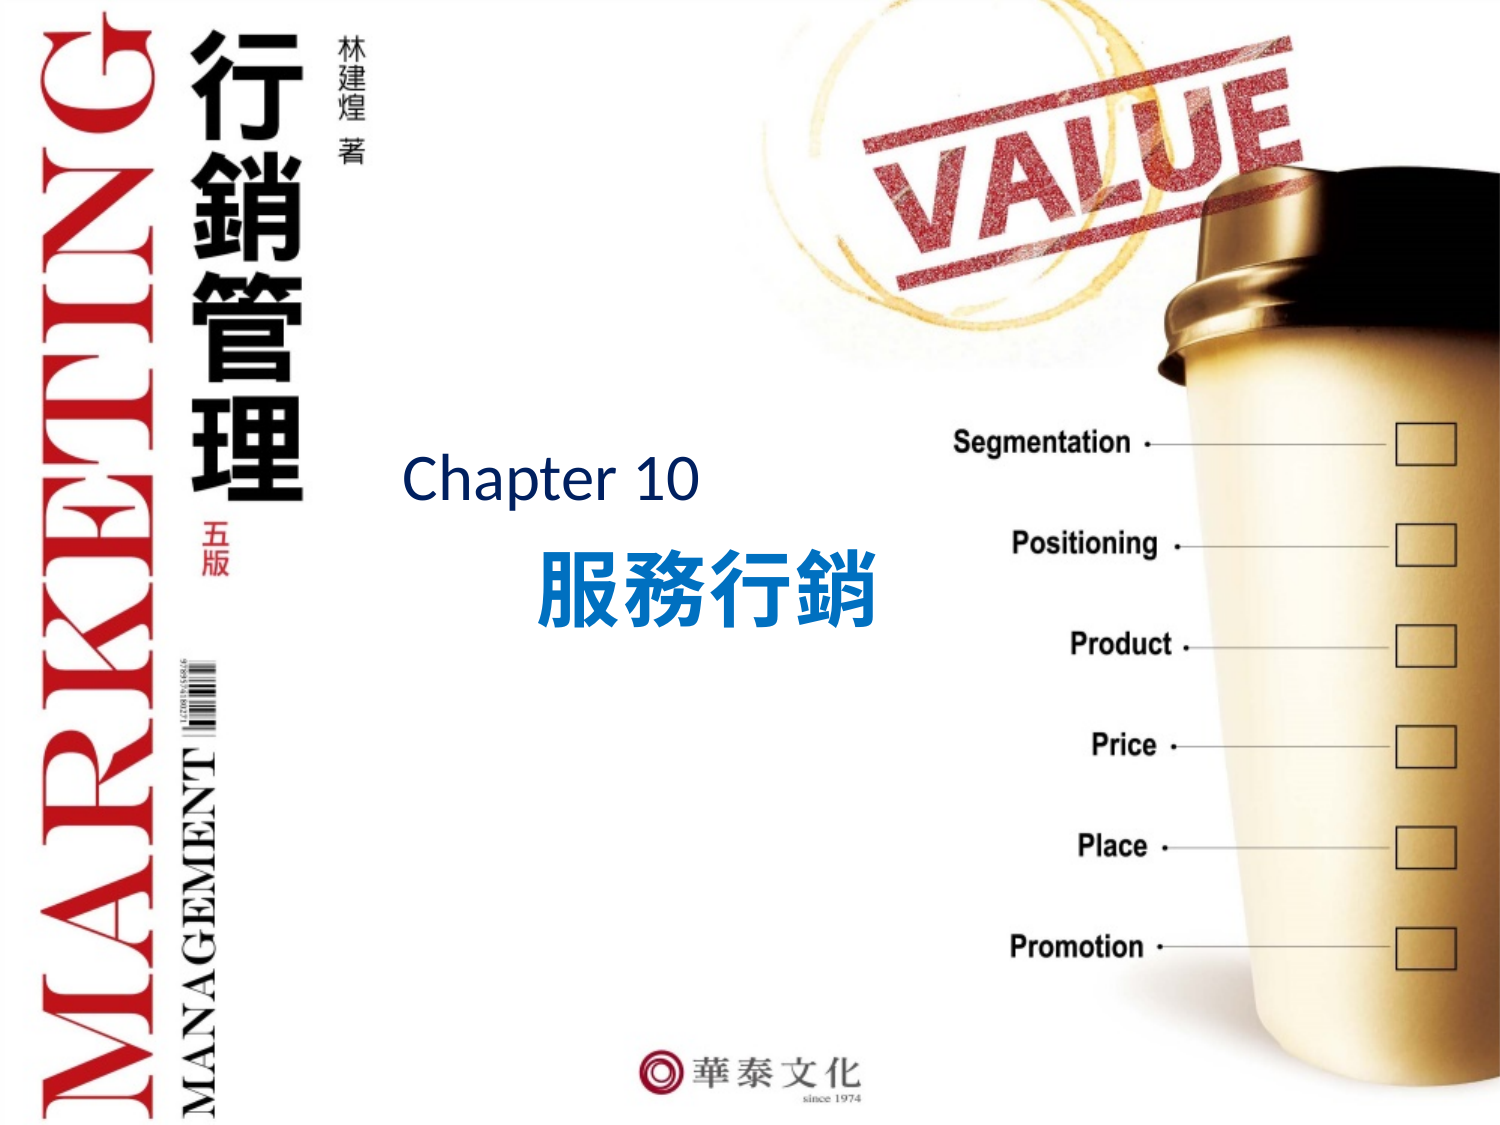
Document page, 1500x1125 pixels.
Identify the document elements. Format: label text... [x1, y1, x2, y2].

text_box Chapter 10 [387, 426, 749, 521]
picture [0, 0, 1500, 1125]
text_box 服務行銷 [522, 529, 971, 645]
